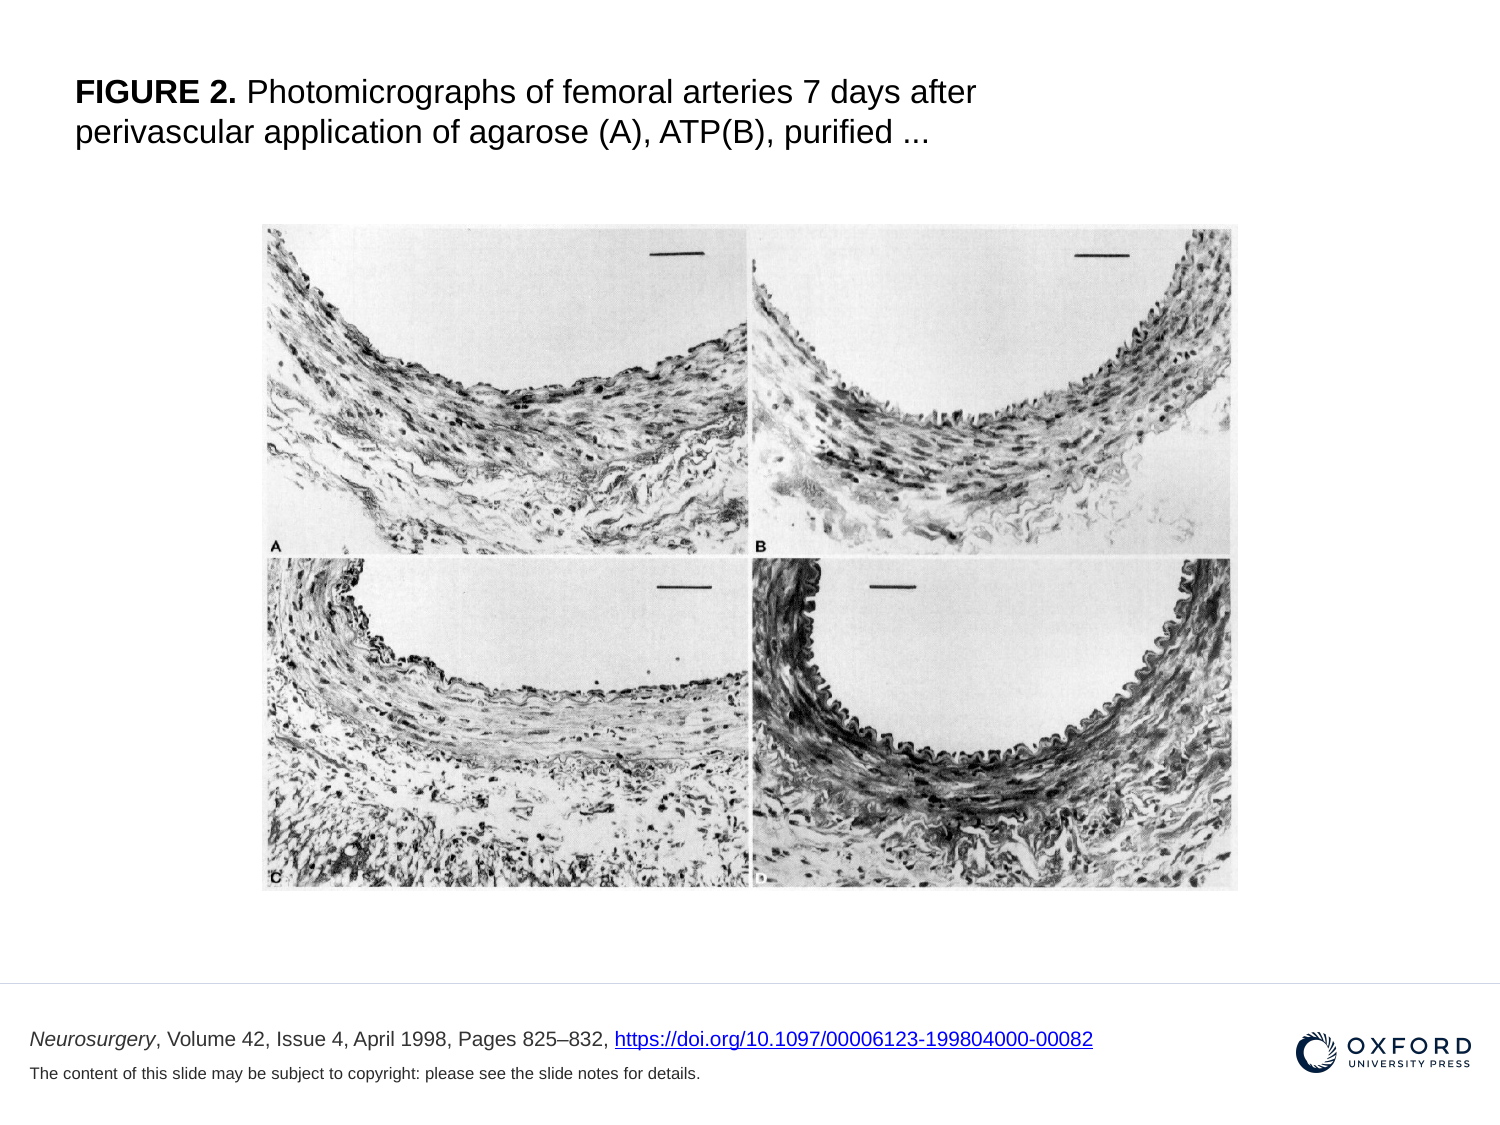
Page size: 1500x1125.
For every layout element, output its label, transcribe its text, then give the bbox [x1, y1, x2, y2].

title FIGURE 2. Photomicrographs of femoral arteries 7 days after perivascular application of agarose (A), ATP(B), purified ... [75, 69, 1078, 171]
footer Neurosurgery, Volume 42, Issue 4, April 1998, Pages 825–832, https://doi.org/10.1097/00006123-199804000-00082 The content of this slide may be subject to copyright: please see the slide notes for details. [0, 983, 1260, 1125]
picture [262, 224, 1238, 891]
picture [1296, 1032, 1471, 1073]
